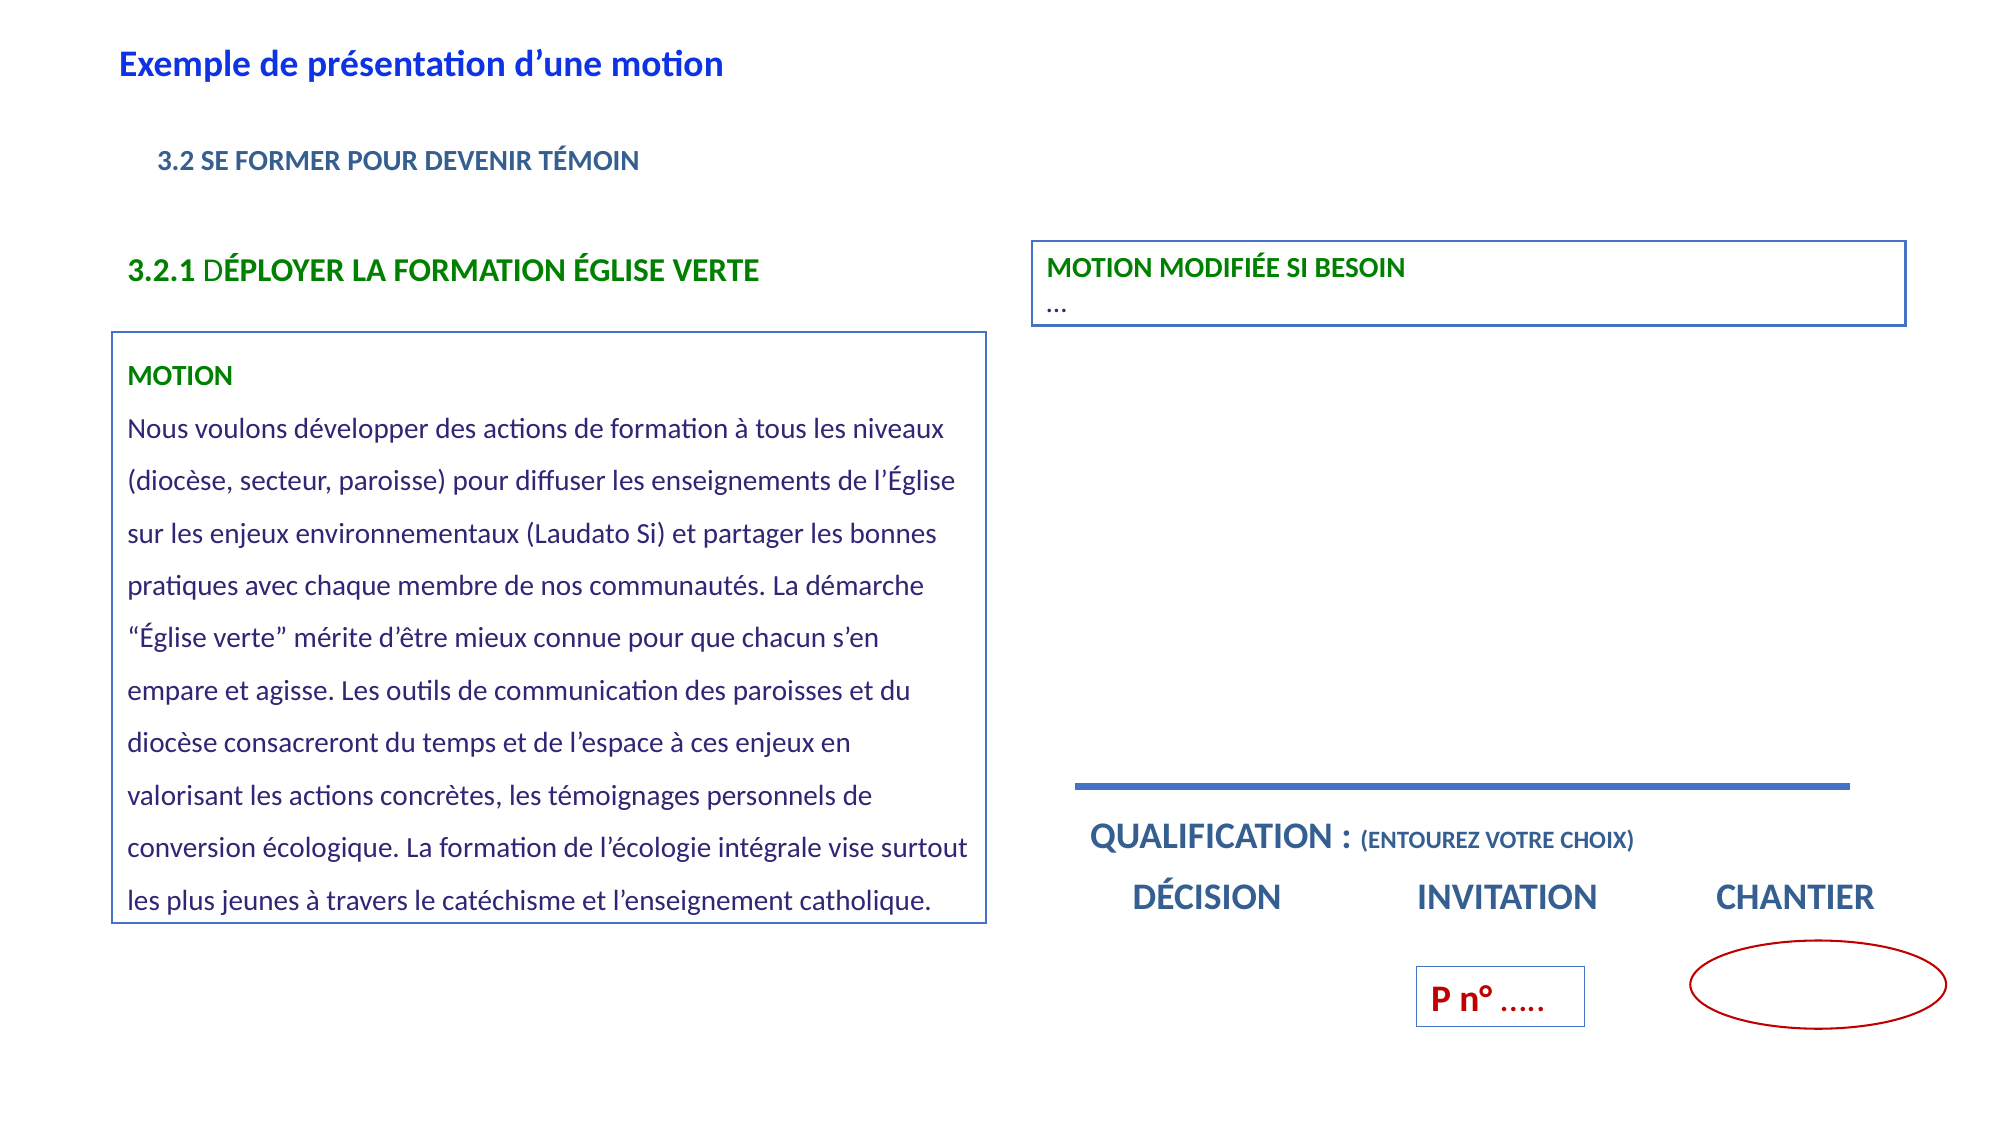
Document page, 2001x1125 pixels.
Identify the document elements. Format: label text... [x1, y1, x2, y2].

text_box 3.2.1 Déployer la formation Église Verte [112, 240, 805, 296]
text_box [1689, 939, 1948, 1030]
text_box Motion modifiée si besoin … [1031, 240, 1907, 327]
text_box 3.2 Se former pour devenir témoin [142, 134, 835, 184]
text_box P n° ….. [1416, 966, 1585, 1027]
text_box Motion Nous voulons développer des actions de formation à tous les niveaux (diocèse, secteur, paroisse) pour diffuser les enseignements de l’Église sur les enjeux environnementaux (Laudato Si) et partager les bonnes pratiques avec chaque membre de nos communautés. La démarche “Église verte” mérite d’être mieux connue pour que chacun s’en empare et agisse. Les outils de communication des paroisses et du diocèse consacreront du temps et de l’espace à ces enjeux en valorisant les actions concrètes, les témoignages personnels de conversion écologique. La formation de l’écologie intégrale vise surtout les plus jeunes à travers le catéchisme et l’enseignement catholique. [111, 331, 987, 924]
text_box Exemple de présentation d’une motion [104, 31, 995, 91]
text_box Qualification : (entourez votre choix) Décision Invitation Chantier [1075, 808, 1926, 915]
